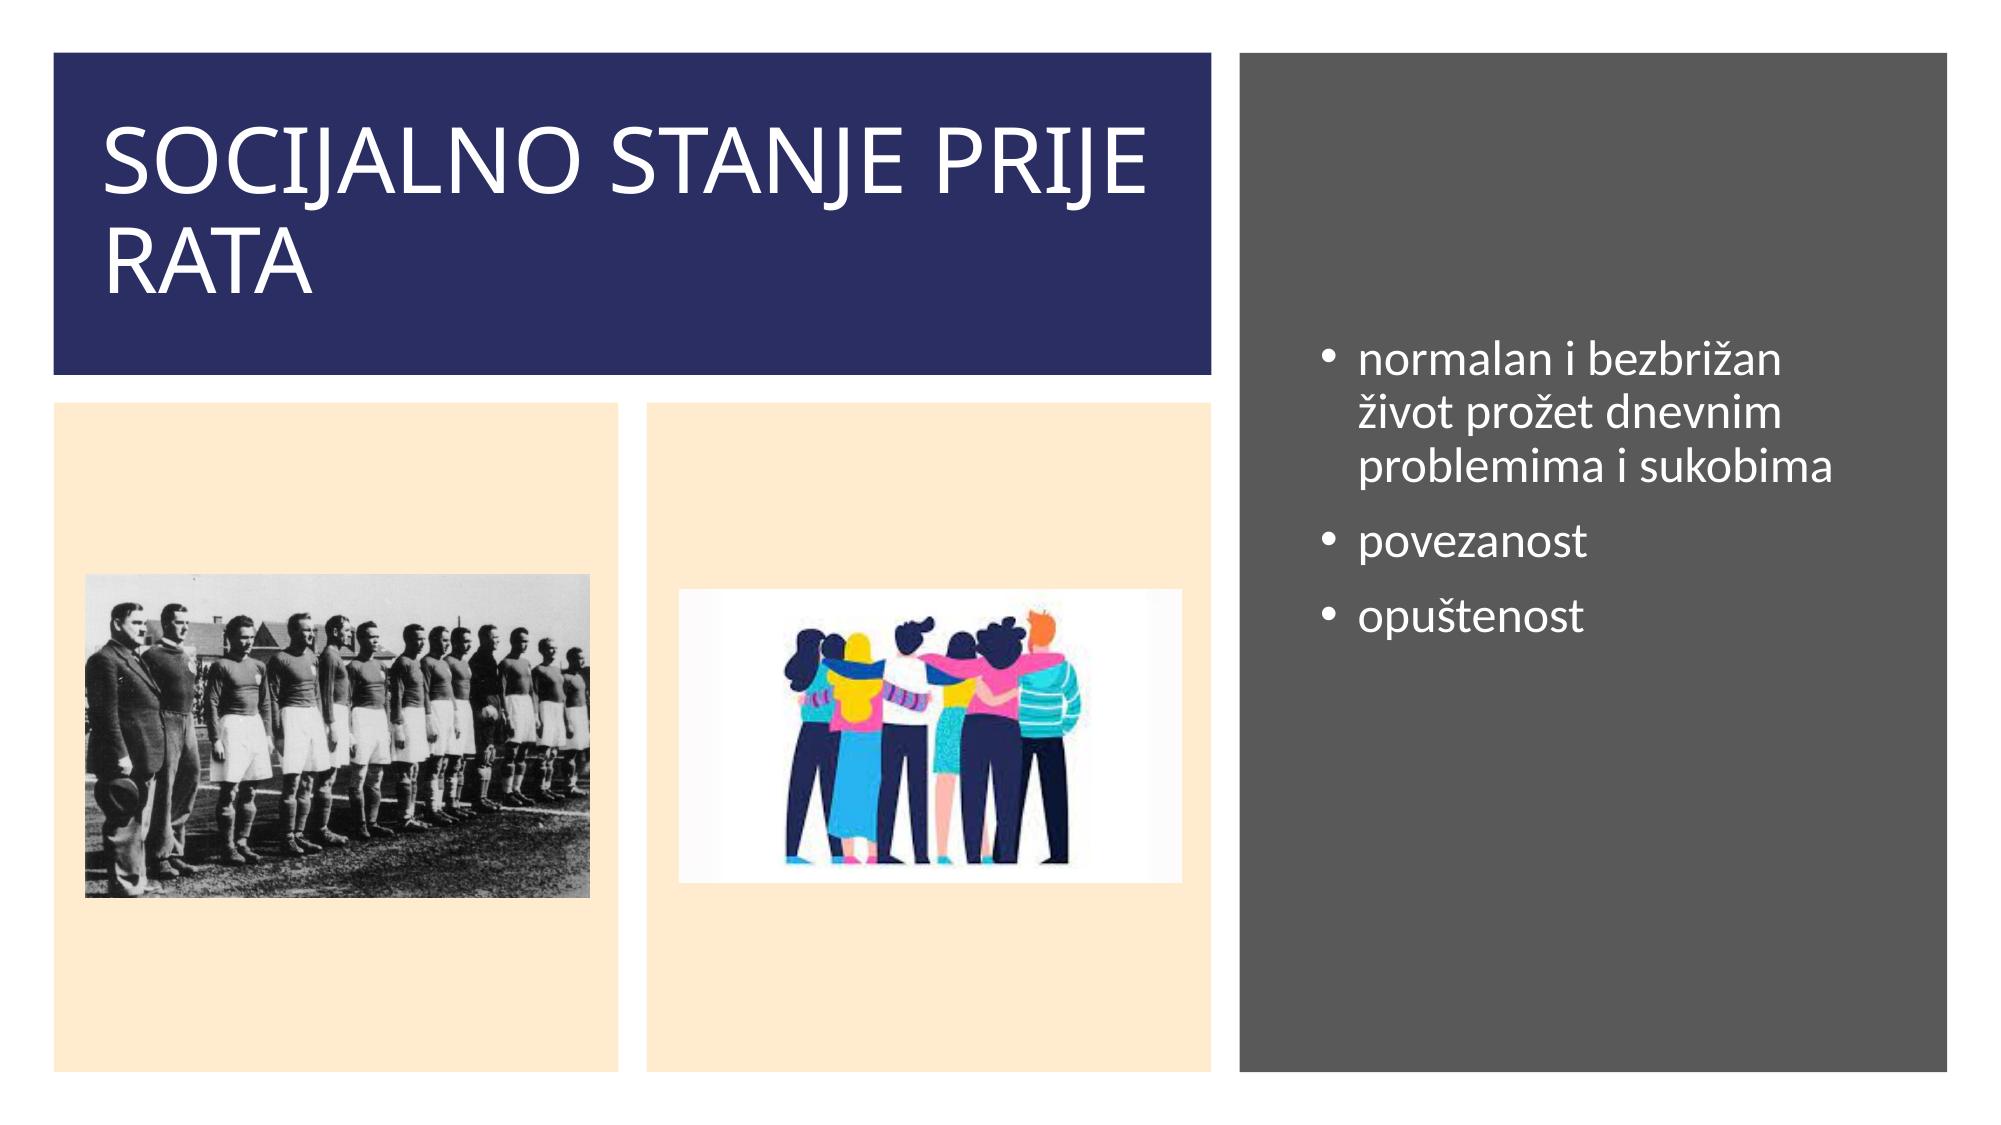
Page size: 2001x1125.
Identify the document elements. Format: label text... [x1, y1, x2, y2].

text_box [1239, 52, 1948, 1073]
text_box [646, 402, 1212, 1073]
title SOCIJALNO STANJE PRIJE RATA [85, 80, 1168, 348]
list normalan i bezbrižan život prožet dnevnim problemima i sukobima povezanost opuštenost [1305, 125, 1882, 1000]
picture [678, 589, 1183, 883]
picture [85, 574, 590, 898]
text_box [53, 402, 619, 1073]
text_box [53, 52, 1212, 376]
